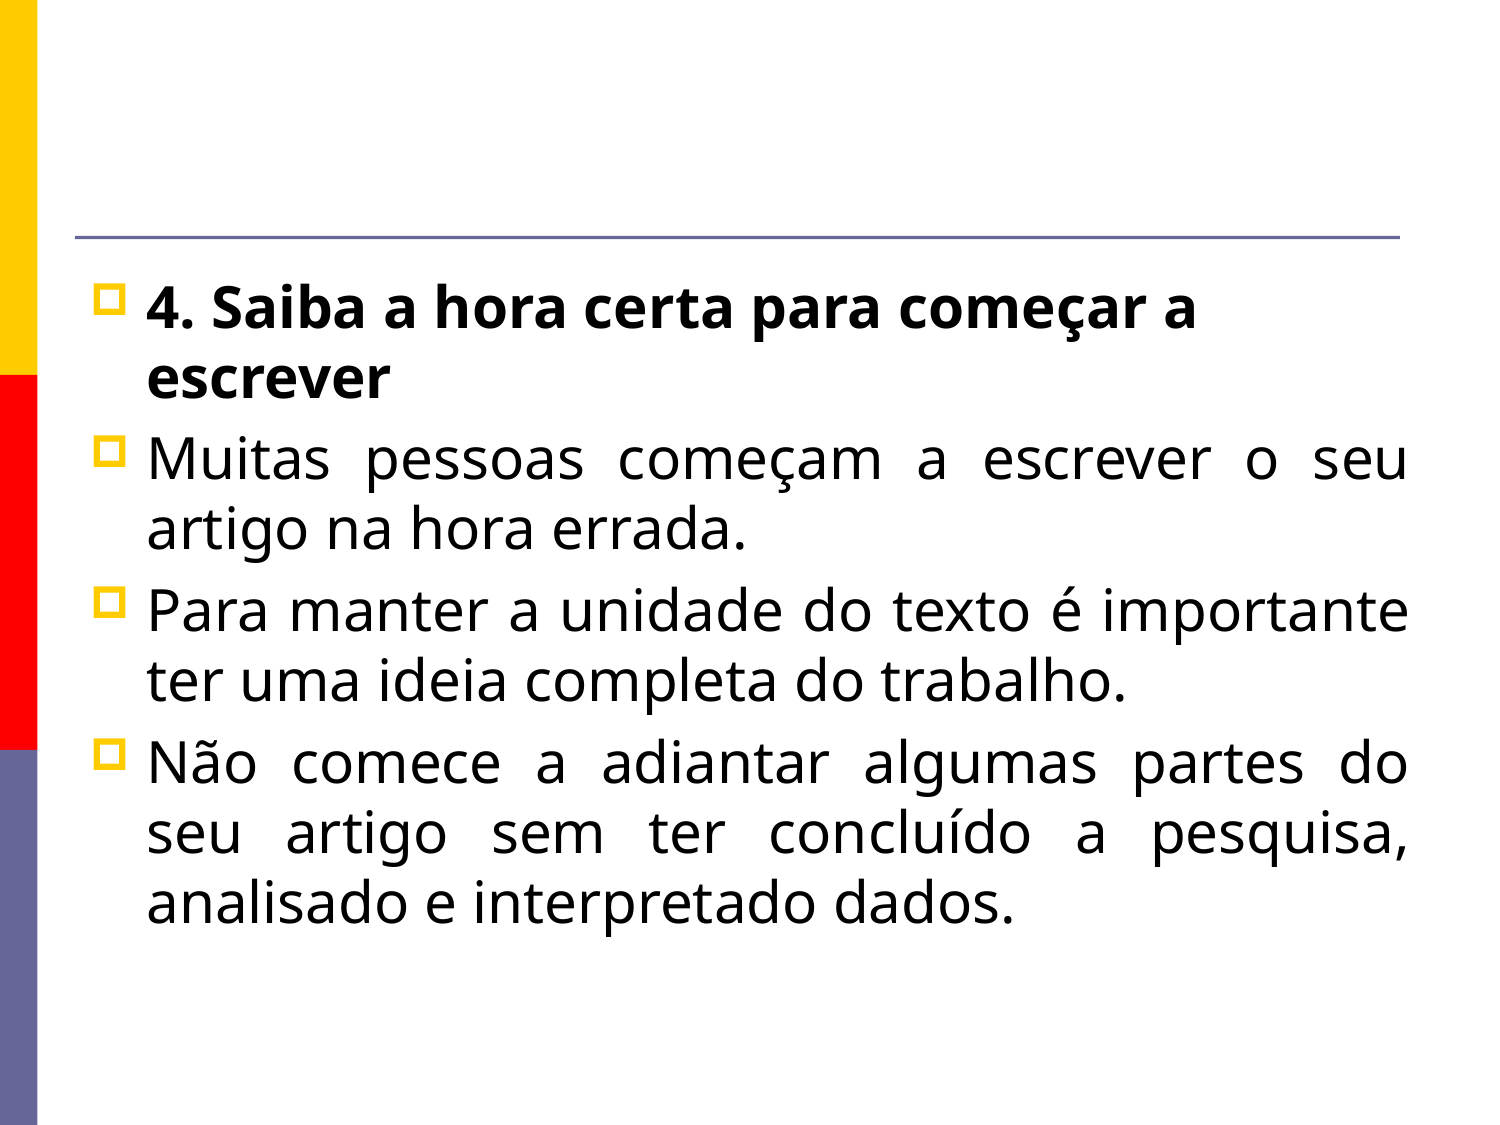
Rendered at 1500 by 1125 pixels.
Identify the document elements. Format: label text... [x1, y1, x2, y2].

list 4. Saiba a hora certa para começar a escrever Muitas pessoas começam a escrever o seu artigo na hora errada. Para manter a unidade do texto é importante ter uma ideia completa do trabalho. Não comece a adiantar algumas partes do seu artigo sem ter concluído a pesquisa, analisado e interpretado dados. [75, 262, 1425, 1006]
